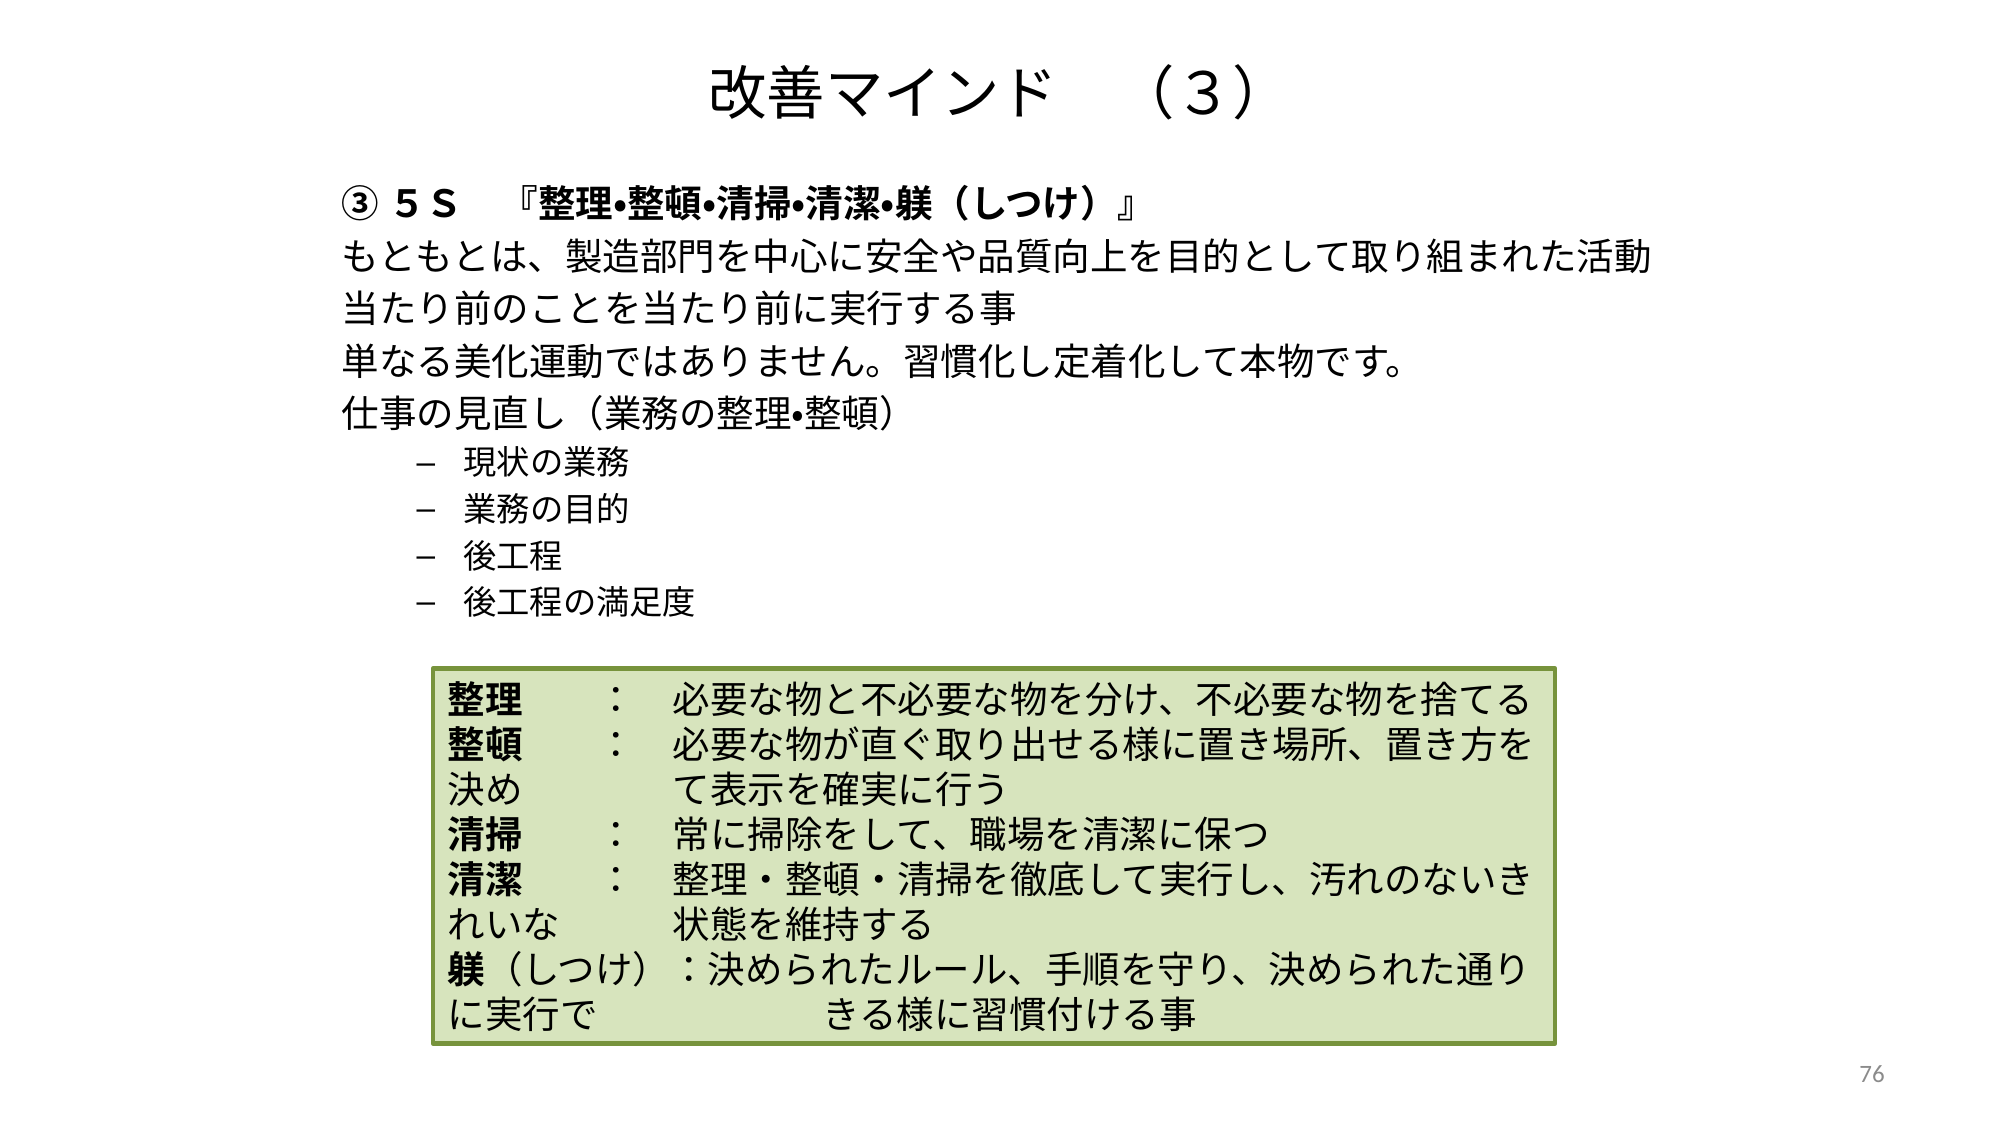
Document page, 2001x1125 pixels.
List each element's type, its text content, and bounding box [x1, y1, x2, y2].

title 改善マインド （３） [324, 45, 1675, 138]
list ③５Ｓ 『整理・整頓・清掃・清潔・躾（しつけ）』 もともとは、製造部門を中心に安全や品質向上を目的として取り組まれた活動 当たり前のことを当たり前に実行する事 単なる美化運動ではありません。習慣化し定着化して本物です。 仕事の見直し（業務の整理・整頓） 現状の業務 業務の目的 後工程 後工程の満足度 [326, 172, 1677, 669]
slide_number 76 [1433, 1042, 1900, 1103]
text_box 整理 ： 必要な物と不必要な物を分け、不必要な物を捨てる 整頓 ： 必要な物が直ぐ取り出せる様に置き場所、置き方を決め て表示を確実に行う 清掃 ： 常に掃除をして、職場を清潔に保つ 清潔 ： 整理・整頓・清掃を徹底して実行し、汚れのないきれいな 状態を維持する 躾（しつけ）：決められたルール、手順を守り、決められた通りに実行で きる様に習慣付ける事 [432, 668, 1556, 1044]
